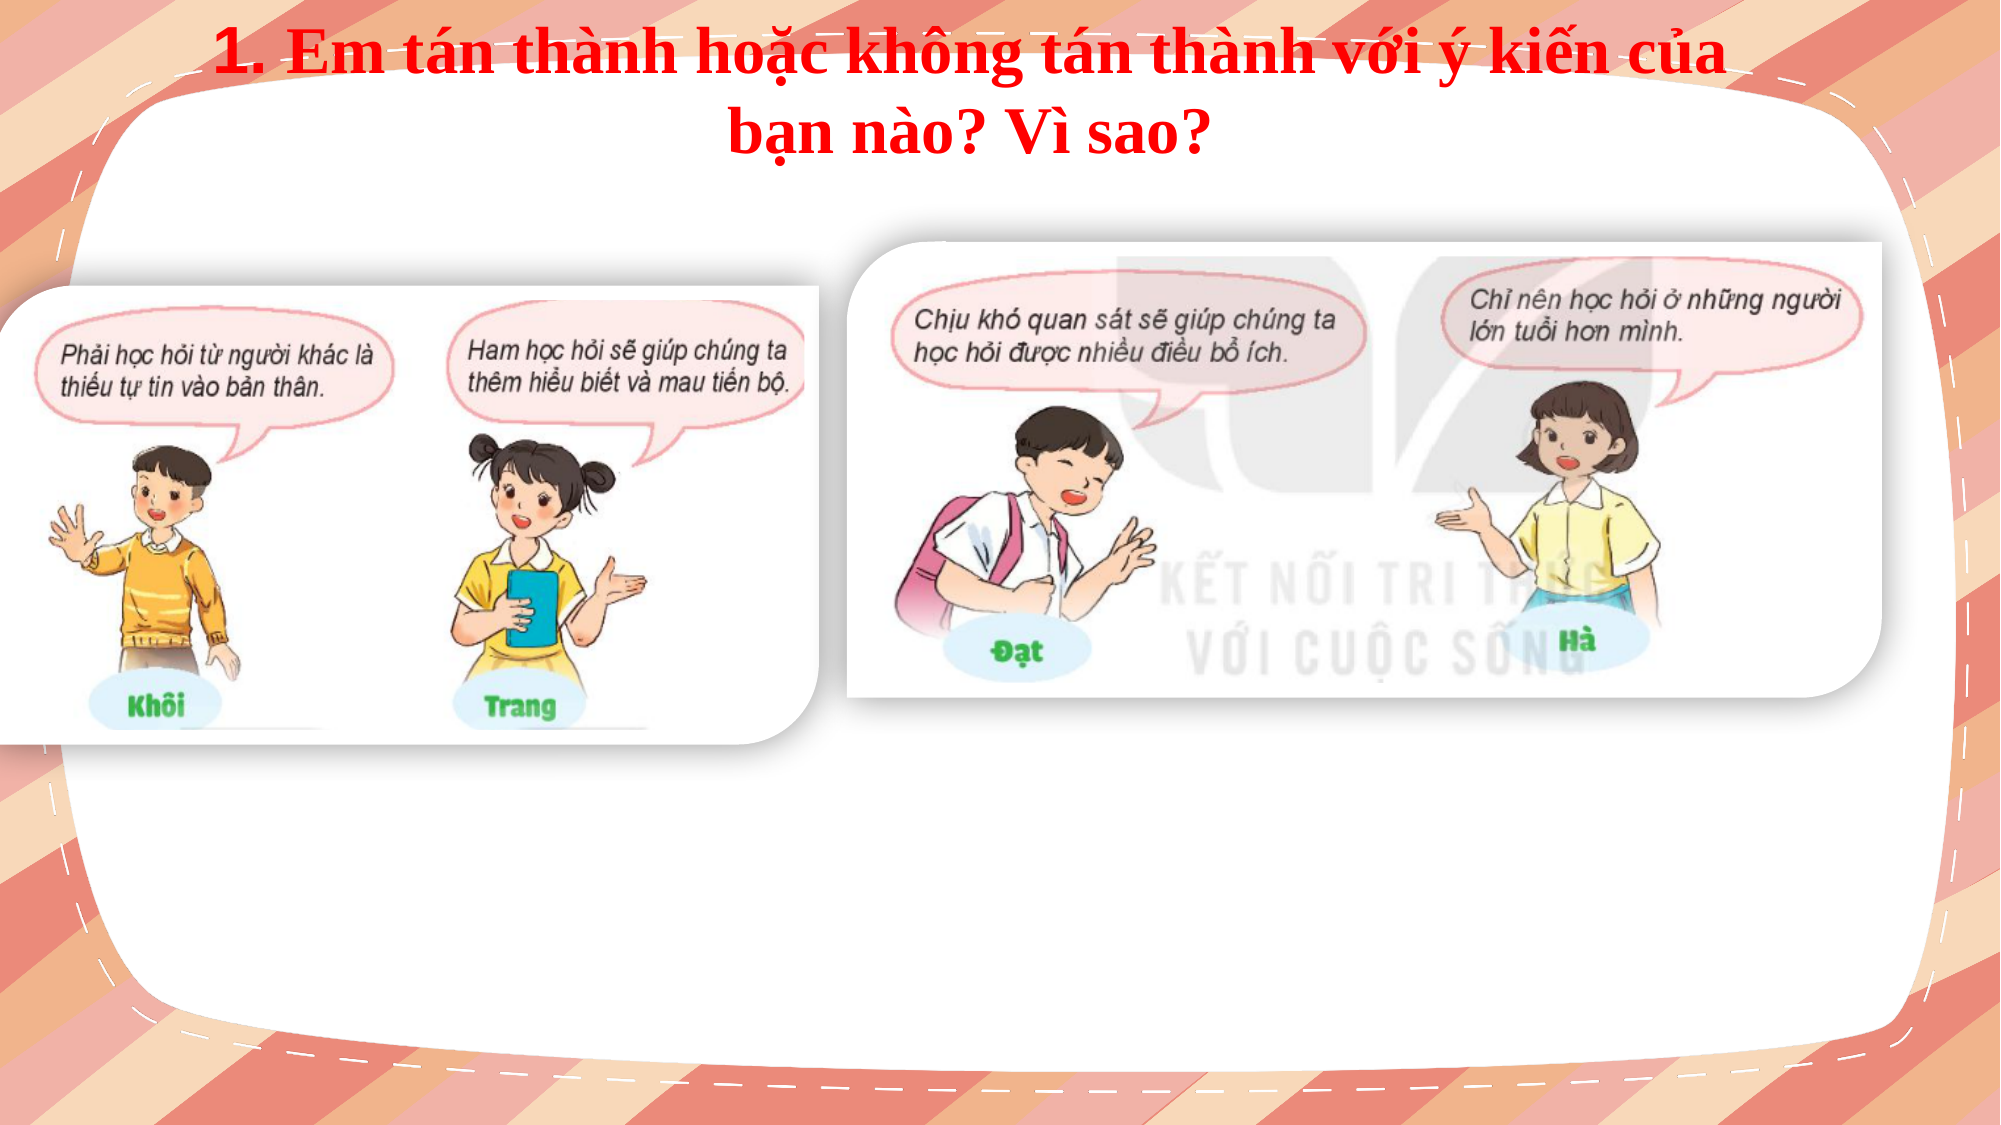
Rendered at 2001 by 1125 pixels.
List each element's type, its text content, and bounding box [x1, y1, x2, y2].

picture [0, 0, 2000, 1125]
text_box 1. Em tán thành hoặc không tán thành với ý kiến của bạn nào? Vì sao? [183, 0, 1759, 175]
